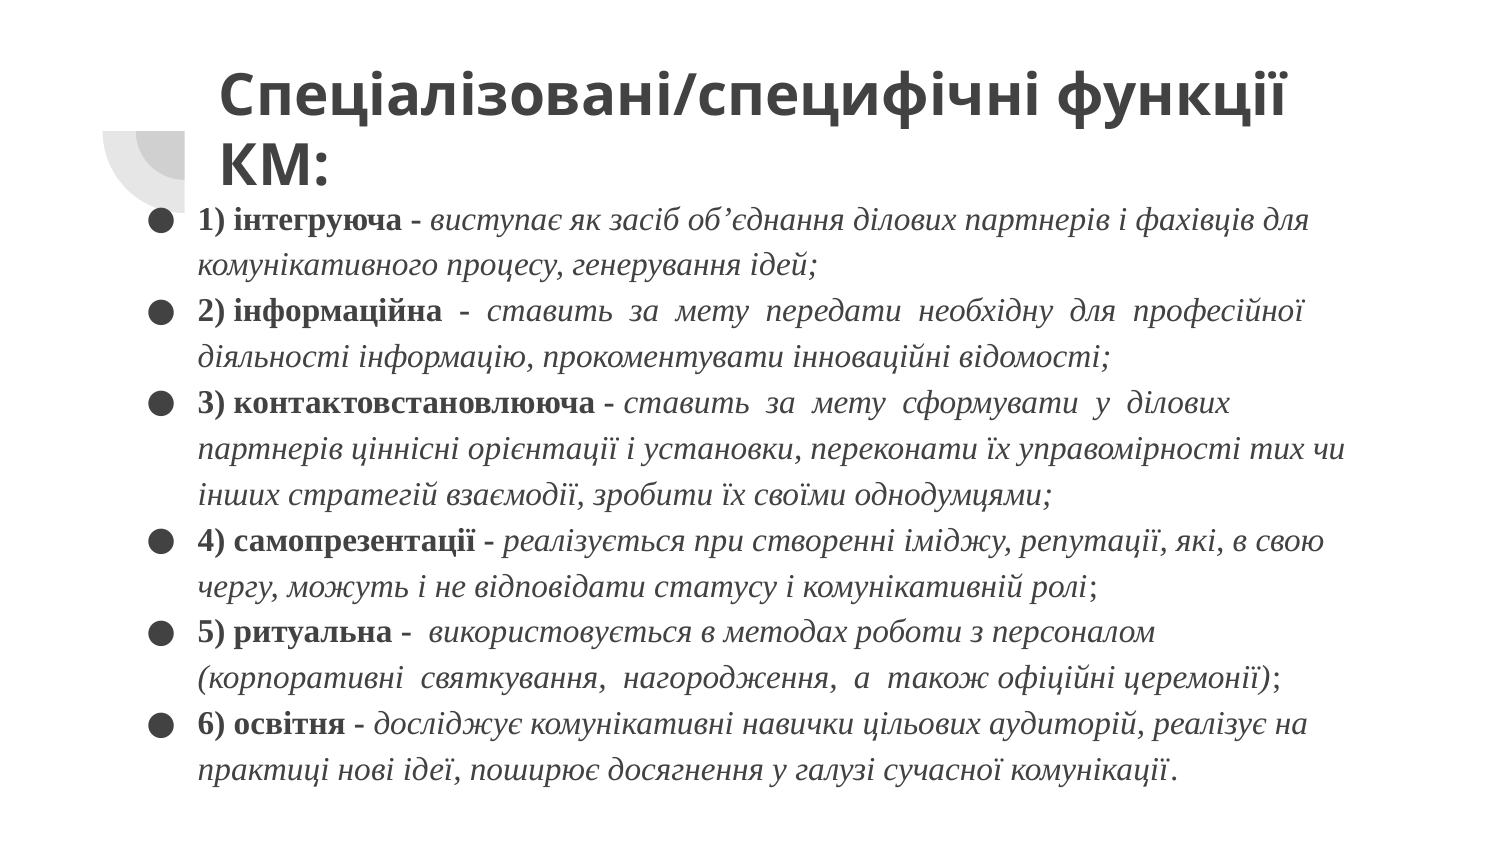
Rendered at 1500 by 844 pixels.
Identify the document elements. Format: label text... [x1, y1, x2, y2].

title Спеціалізовані/специфічні функції КМ: [203, 42, 1368, 130]
list 1) інтегруюча - виступає як засіб об’єднання ділових партнерів і фахівців для комунікативного процесу, генерування ідей; 2) інформаційна - ставить за мету передати необхідну для професійної діяльності інформацію, прокоментувати інноваційні відомості; 3) контактовстановлююча - ставить за мету сформувати у ділових партнерів ціннісні орієнтації і установки, переконати їх управомірності тих чи інших стратегій взаємодії, зробити їх своїми однодумцями; 4) самопрезентації - реалізується при створенні іміджу, репутації, які, в свою чергу, можуть і не відповідати статусу і комунікативній ролі; 5) ритуальна - використовується в методах роботи з персоналом (корпоративні святкування, нагородження, а також офіційні церемонії); 6) освітня - досліджує комунікативні навички цільових аудиторій, реалізує на практиці нові ідеї, поширює досягнення у галузі сучасної комунікації. [107, 175, 1368, 744]
